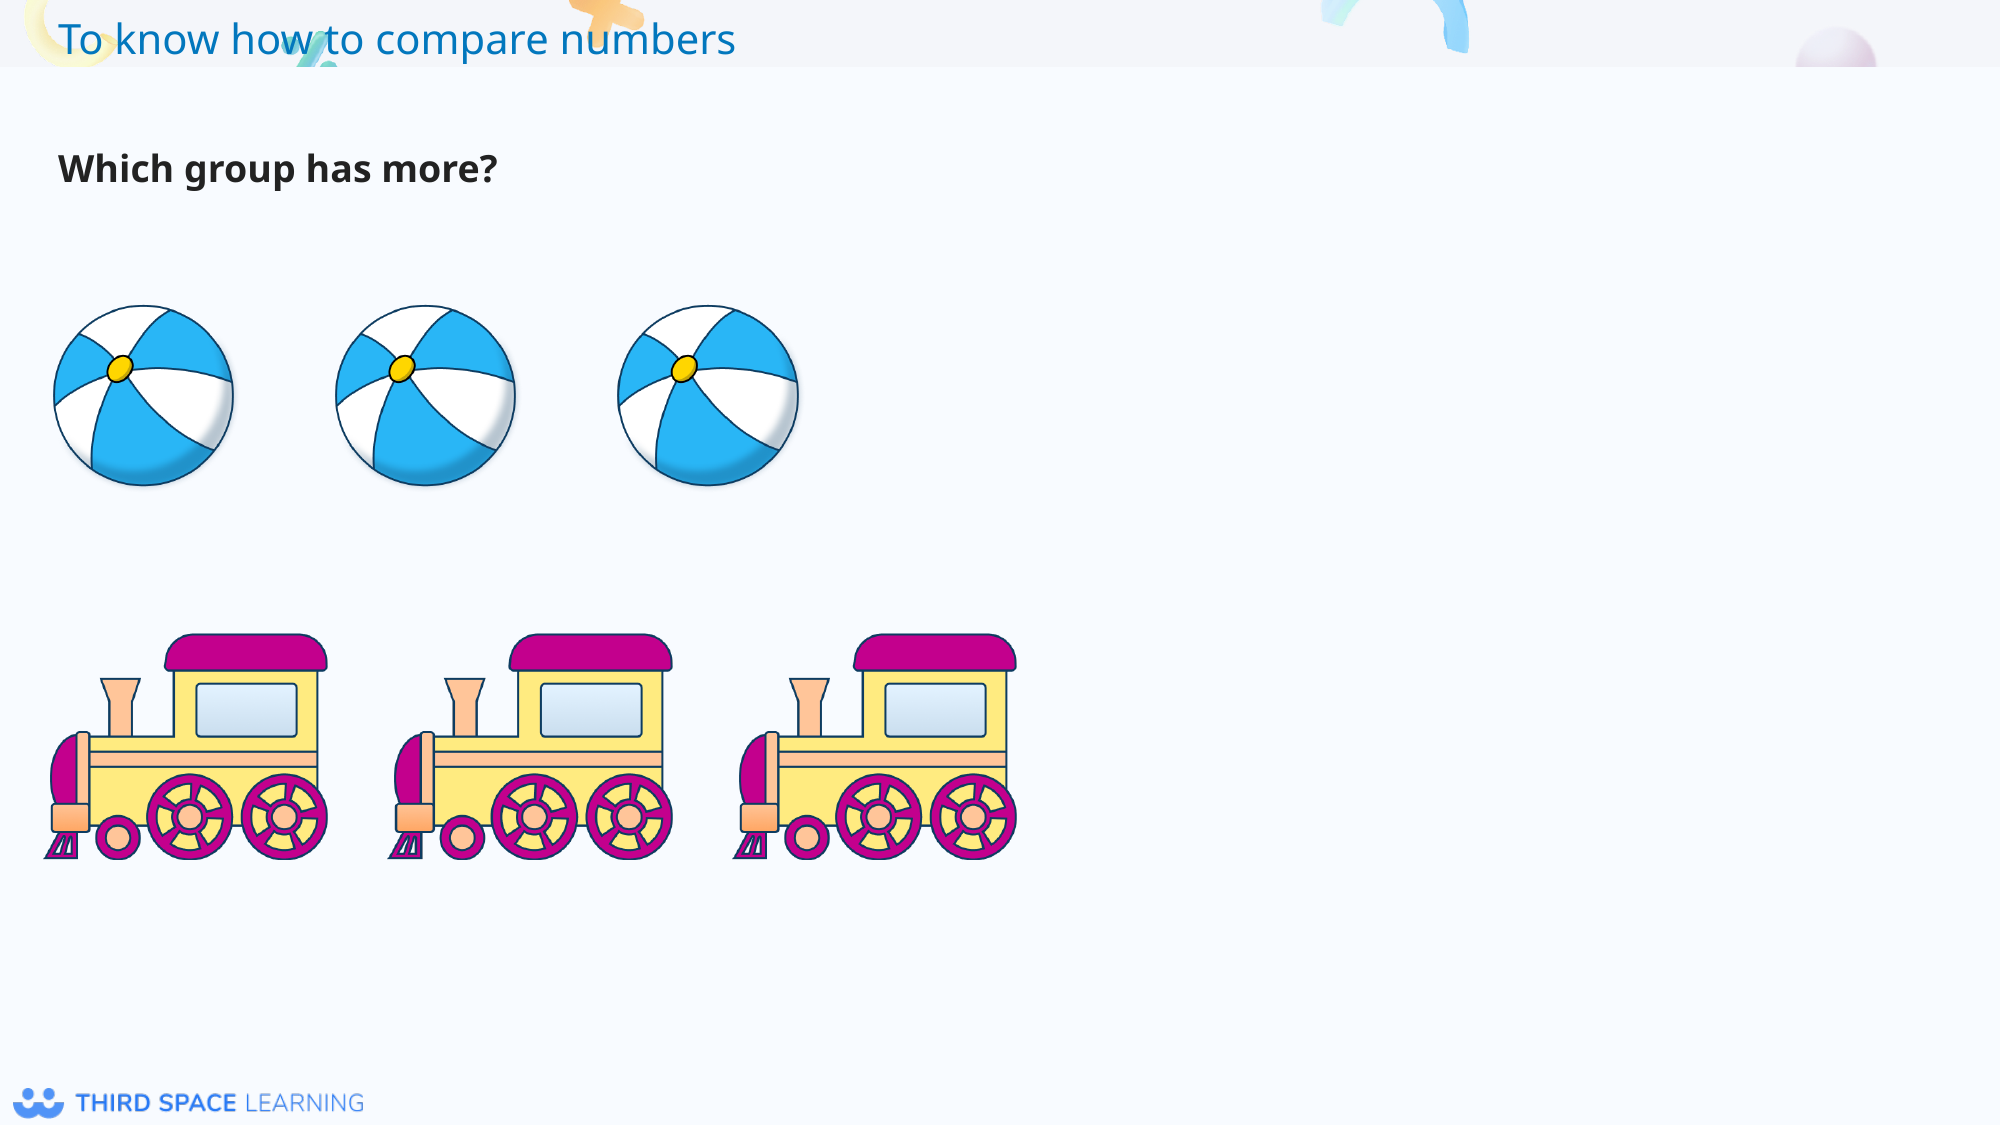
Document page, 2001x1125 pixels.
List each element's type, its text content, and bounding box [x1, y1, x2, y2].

picture [0, 0, 2000, 67]
picture [387, 632, 673, 861]
picture [607, 291, 813, 493]
picture [42, 291, 249, 493]
list Which group has more? [43, 114, 1969, 203]
picture [42, 632, 329, 861]
picture [731, 632, 1017, 861]
picture [13, 1088, 365, 1119]
picture [325, 291, 531, 493]
